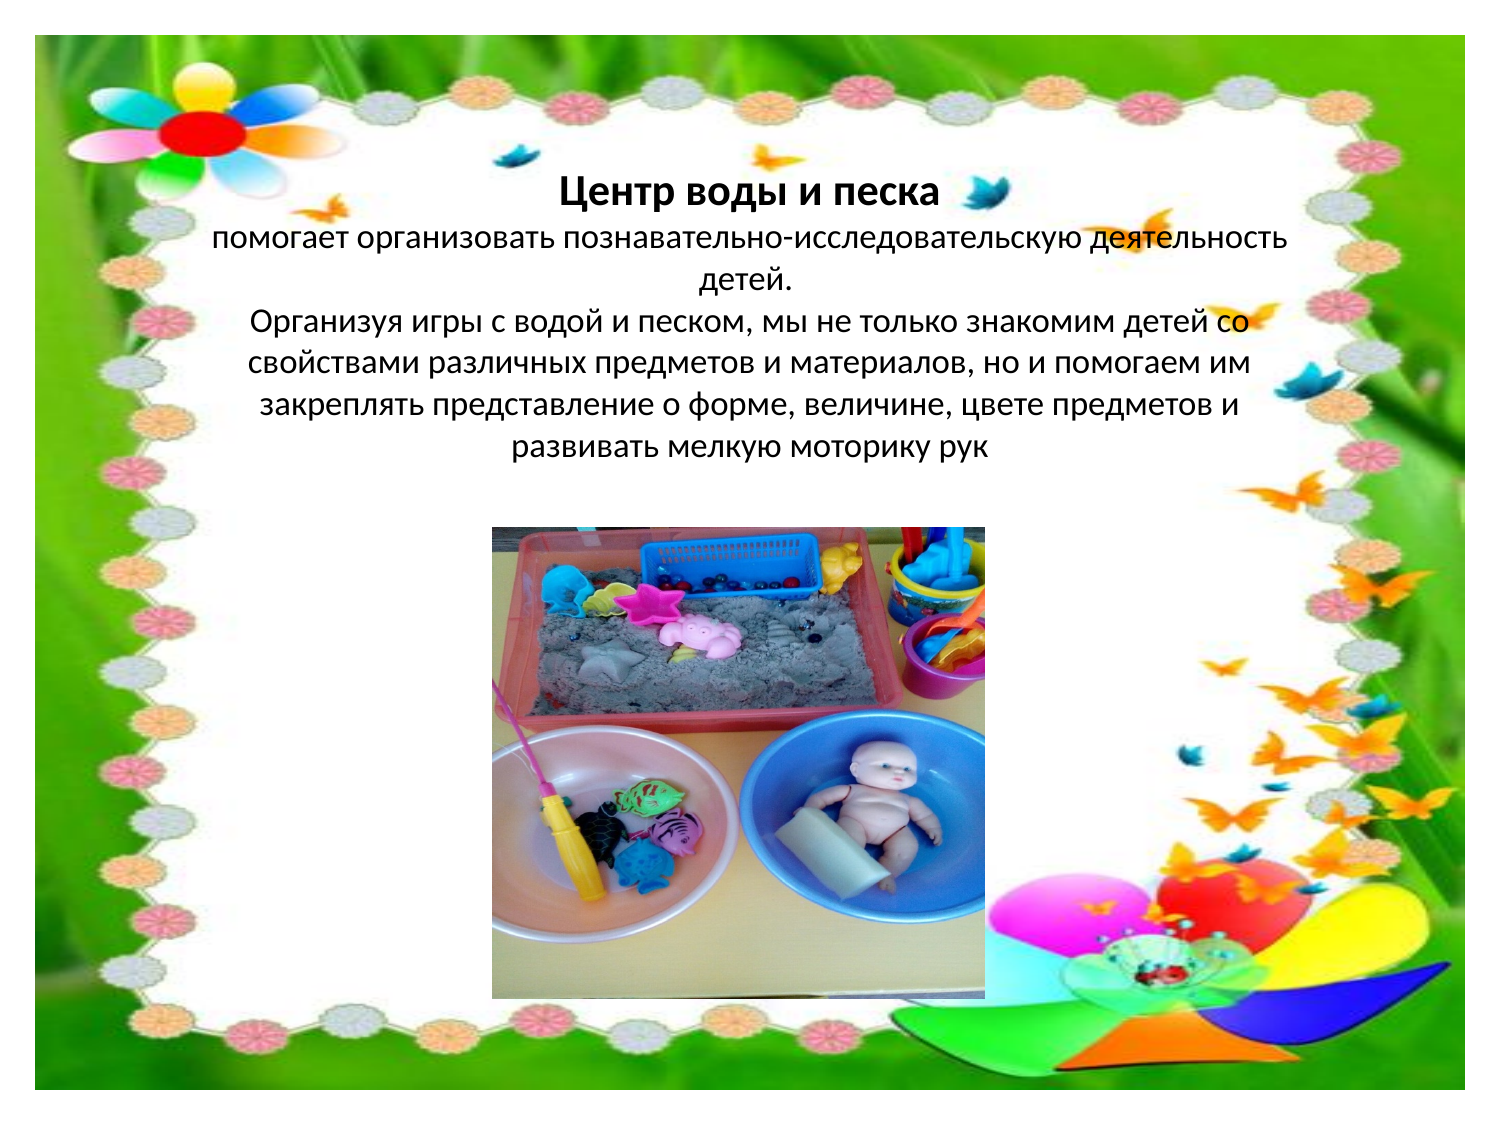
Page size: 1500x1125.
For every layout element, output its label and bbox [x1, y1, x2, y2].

picture [34, 34, 1466, 1091]
